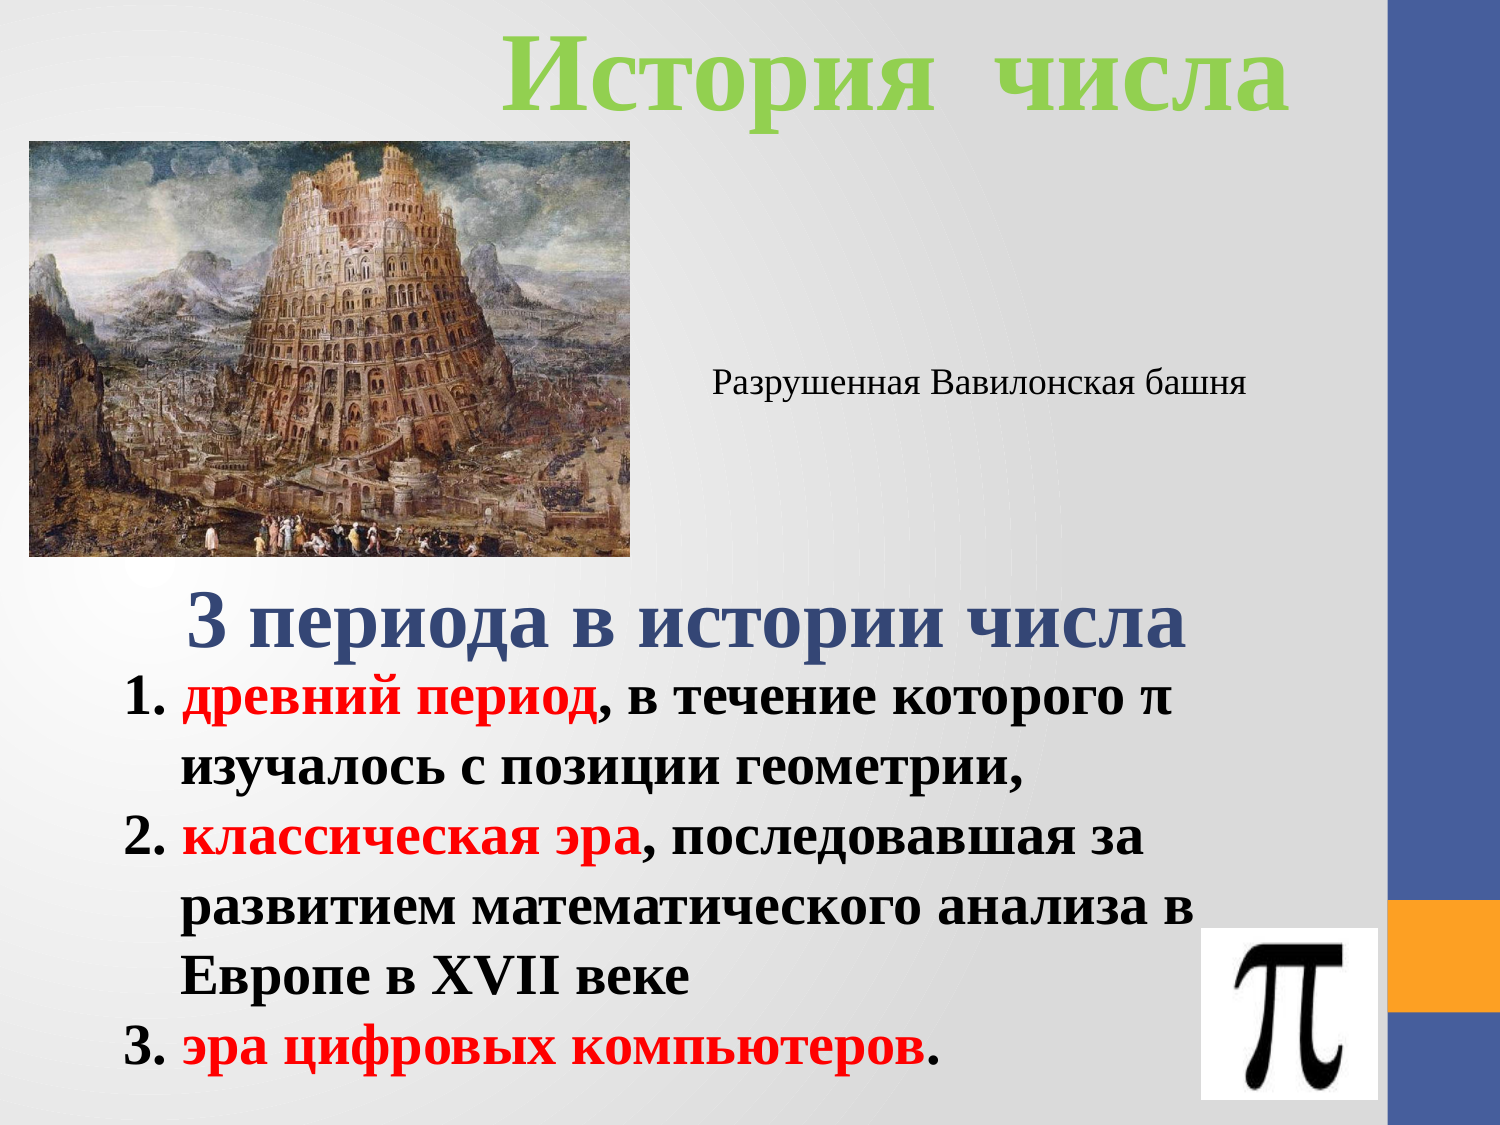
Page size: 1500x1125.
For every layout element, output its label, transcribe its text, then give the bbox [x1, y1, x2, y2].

picture [28, 141, 631, 558]
text_box Разрушенная Вавилонская башня [697, 349, 1378, 409]
text_box 3 периода в истории числа [171, 556, 1223, 648]
picture [1201, 928, 1378, 1100]
text_box 1. древний период, в течение которого π изучалось с позиции геометрии, 2. классическая эра, последовавшая за развитием математического анализа в Европе в XVII веке 3. эра цифровых компьютеров. [109, 648, 1286, 1125]
